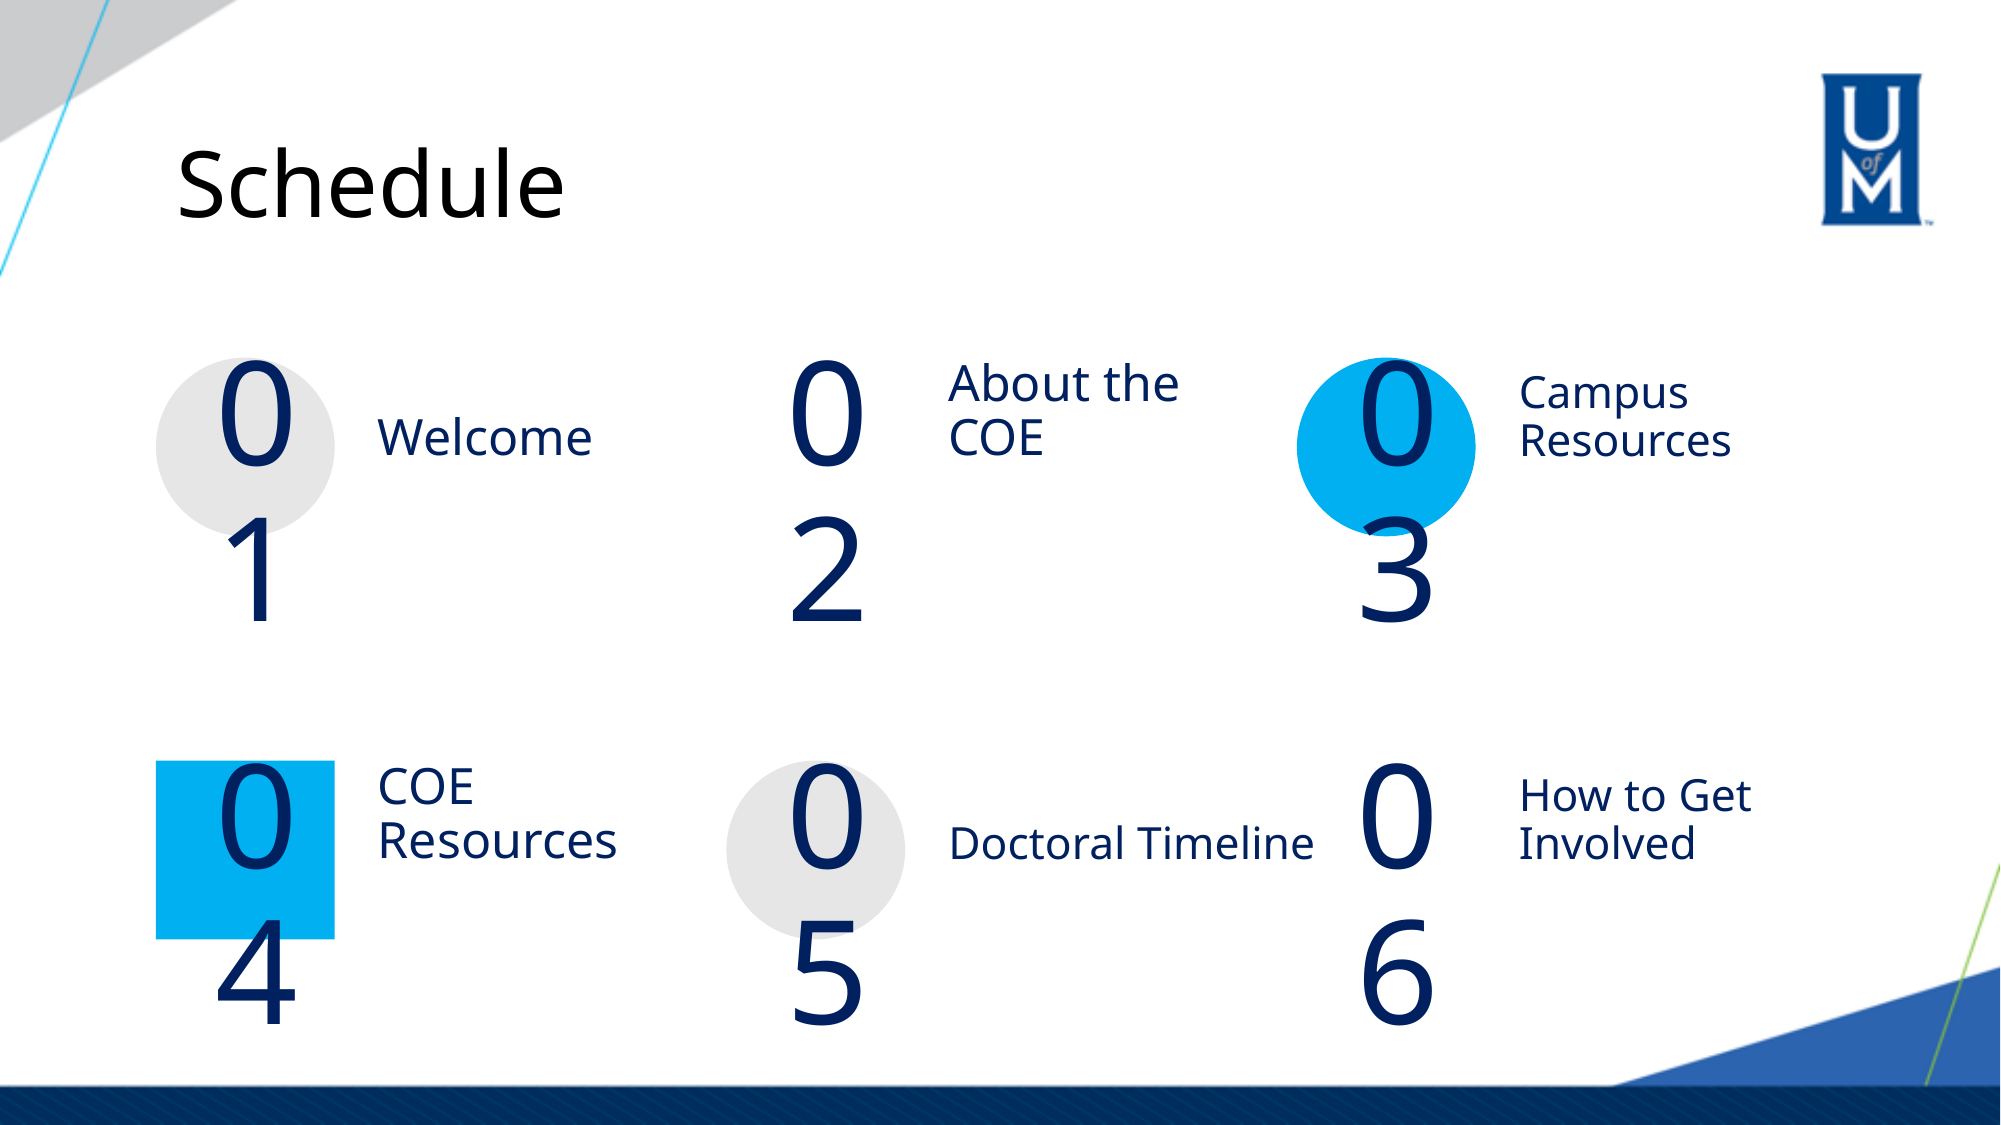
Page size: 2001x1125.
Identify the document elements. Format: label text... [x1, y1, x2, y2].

title 02 [726, 390, 929, 602]
text_box [726, 357, 906, 390]
title About the COE [928, 390, 1296, 487]
text_box [746, 760, 885, 793]
text_box [1317, 357, 1456, 390]
title 06 [1296, 793, 1499, 1005]
title 04 [156, 793, 358, 1005]
title Campus Resources [1498, 390, 1904, 487]
title COE Resources [357, 793, 726, 890]
text_box [155, 760, 335, 940]
title 03 [1296, 390, 1499, 602]
picture [0, 0, 2001, 1125]
title Doctoral Timeline [928, 793, 1296, 890]
text_box [1296, 760, 1476, 793]
title Schedule [156, 117, 1844, 244]
title 01 [156, 390, 358, 602]
text_box [176, 357, 315, 390]
title 05 [726, 793, 929, 1005]
title Welcome [357, 390, 726, 487]
title How to Get Involved [1498, 793, 1939, 890]
